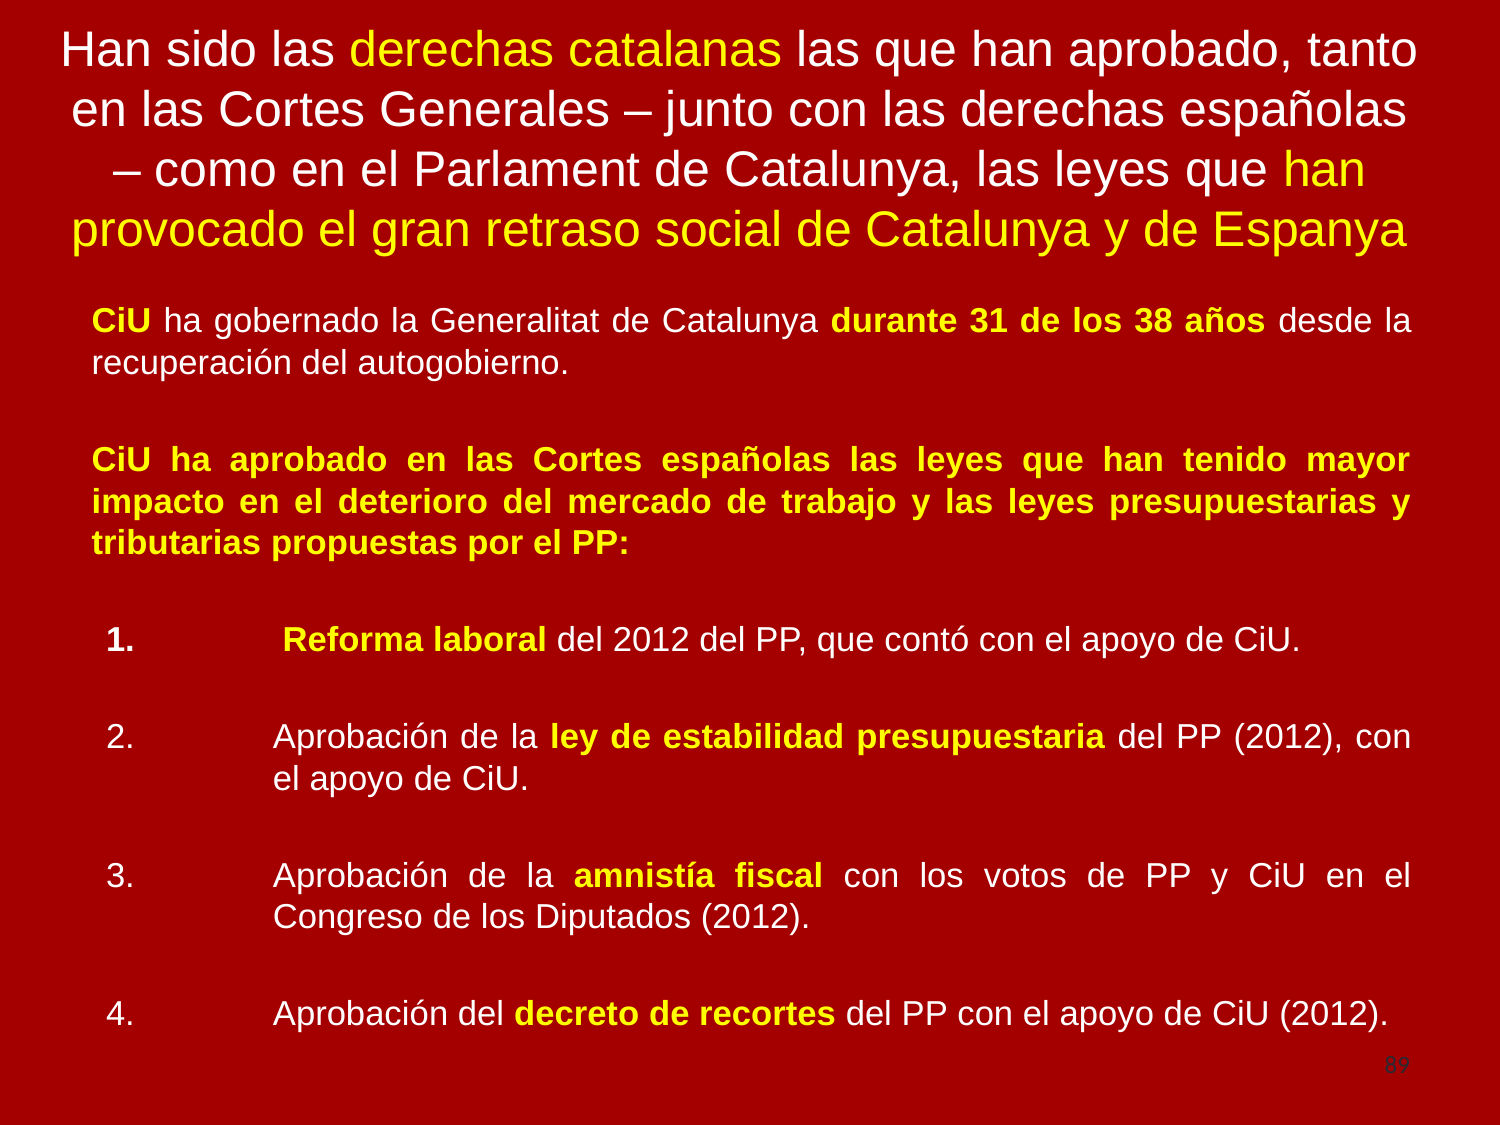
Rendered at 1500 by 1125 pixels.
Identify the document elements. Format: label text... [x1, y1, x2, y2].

slide_number 89 [1074, 1024, 1425, 1103]
title Han sido las derechas catalanas las que han aprobado, tanto en las Cortes Generales – junto con las derechas españolas – como en el Parlament de Catalunya, las leyes que han provocado el gran retraso social de Catalunya y de Espanya [41, 42, 1439, 231]
list CiU ha gobernado la Generalitat de Catalunya durante 31 de los 38 años desde la recuperación del autogobierno. CiU ha aprobado en las Cortes españolas las leyes que han tenido mayor impacto en el deterioro del mercado de trabajo y las leyes presupuestarias y tributarias propuestas por el PP: Reforma laboral del 2012 del PP, que contó con el apoyo de CiU. Aprobación de la ley de estabilidad presupuestaria del PP (2012), con el apoyo de CiU. Aprobación de la amnistía fiscal con los votos de PP y CiU en el Congreso de los Diputados (2012). Aprobación del decreto de recortes del PP con el apoyo de CiU (2012). [76, 290, 1427, 1064]
